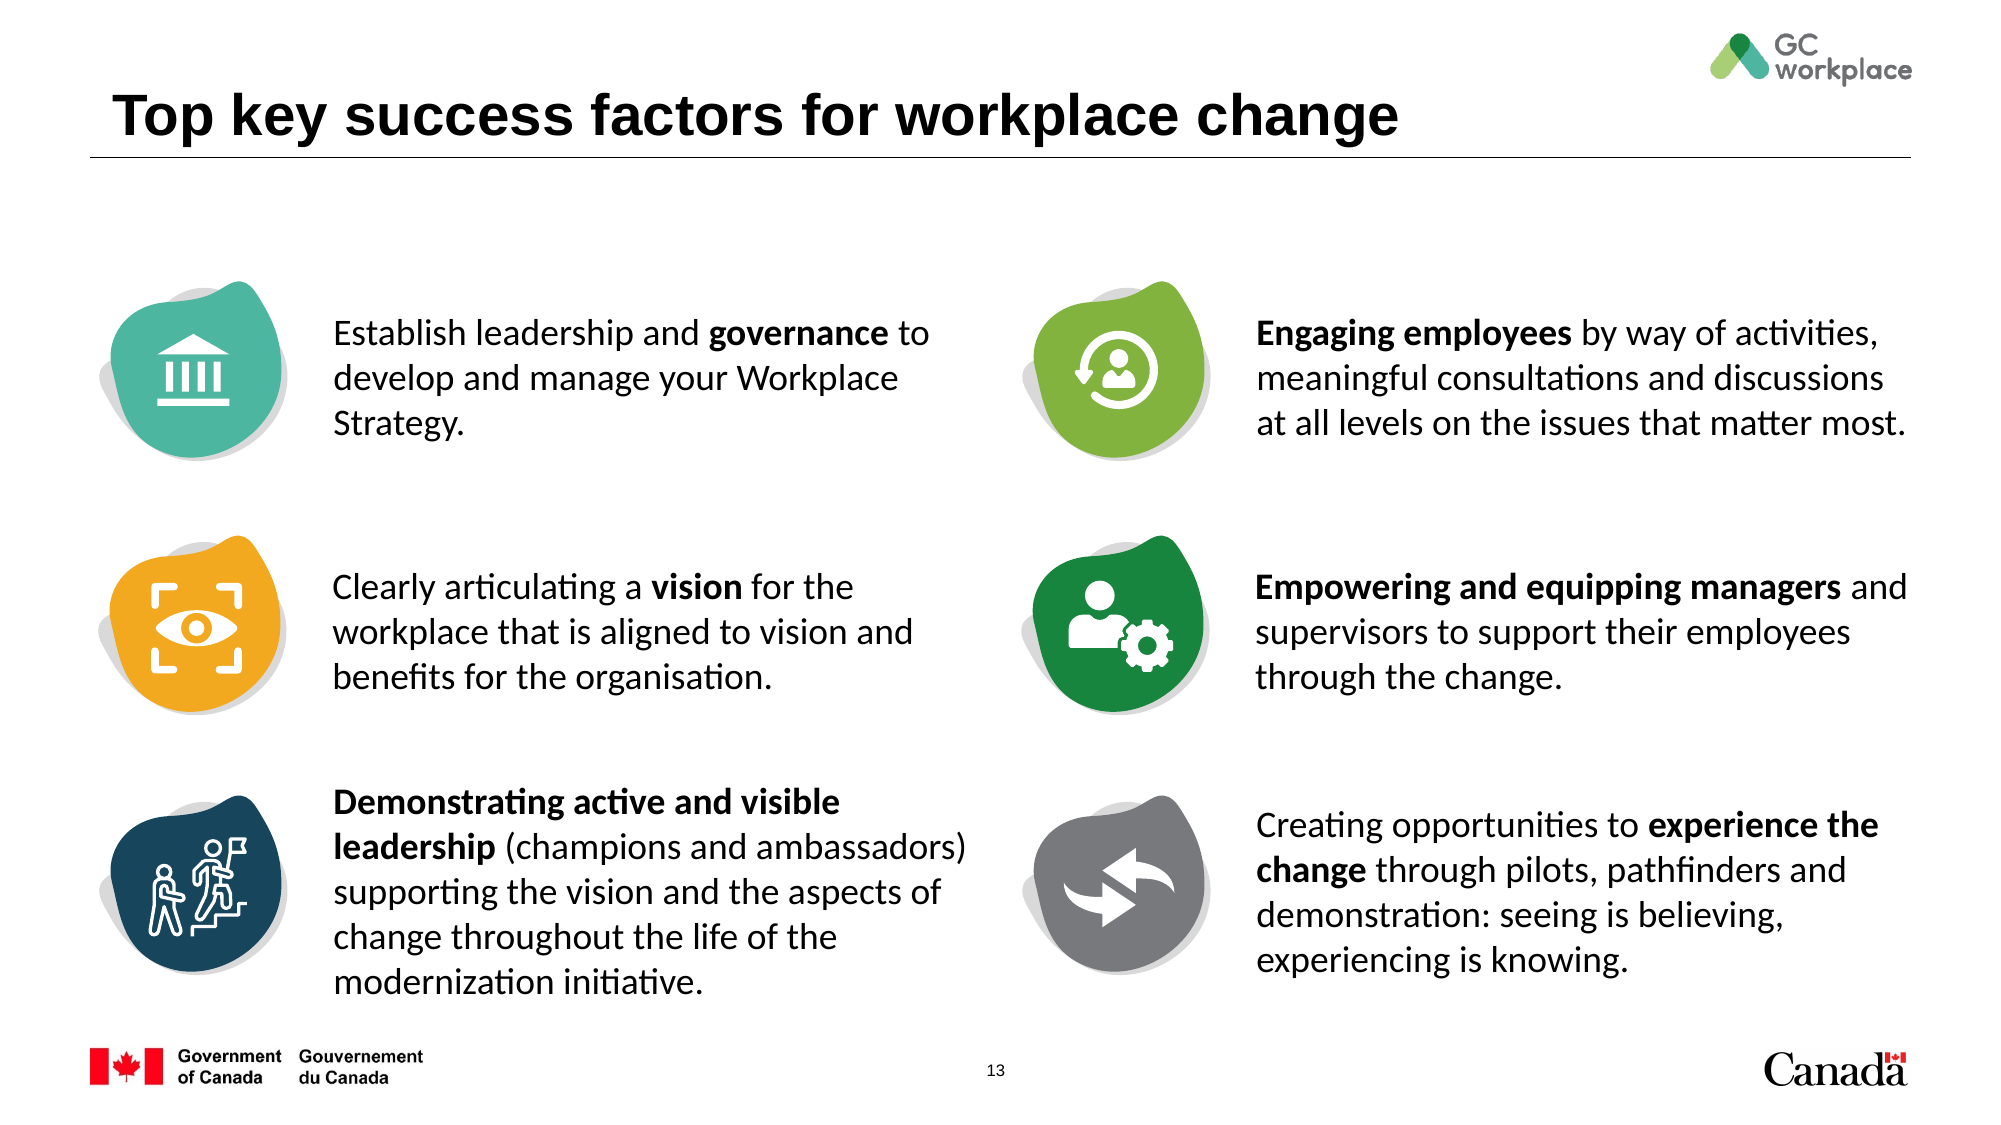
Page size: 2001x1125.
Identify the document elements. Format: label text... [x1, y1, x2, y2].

title Top key success factors for workplace change [112, 32, 1672, 148]
picture [1764, 1049, 1911, 1087]
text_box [88, 527, 1910, 732]
text_box Engaging employees by way of activities, meaningful consultations and discussions at all levels on the issues that matter most. [1256, 307, 1911, 444]
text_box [89, 776, 1911, 1004]
picture [1698, 22, 1928, 91]
text_box Establish leadership and governance to develop and manage your Workplace Strategy. [333, 307, 982, 444]
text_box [1012, 273, 1220, 478]
text_box 13 [770, 1052, 1221, 1094]
picture [90, 1045, 425, 1087]
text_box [89, 273, 297, 478]
